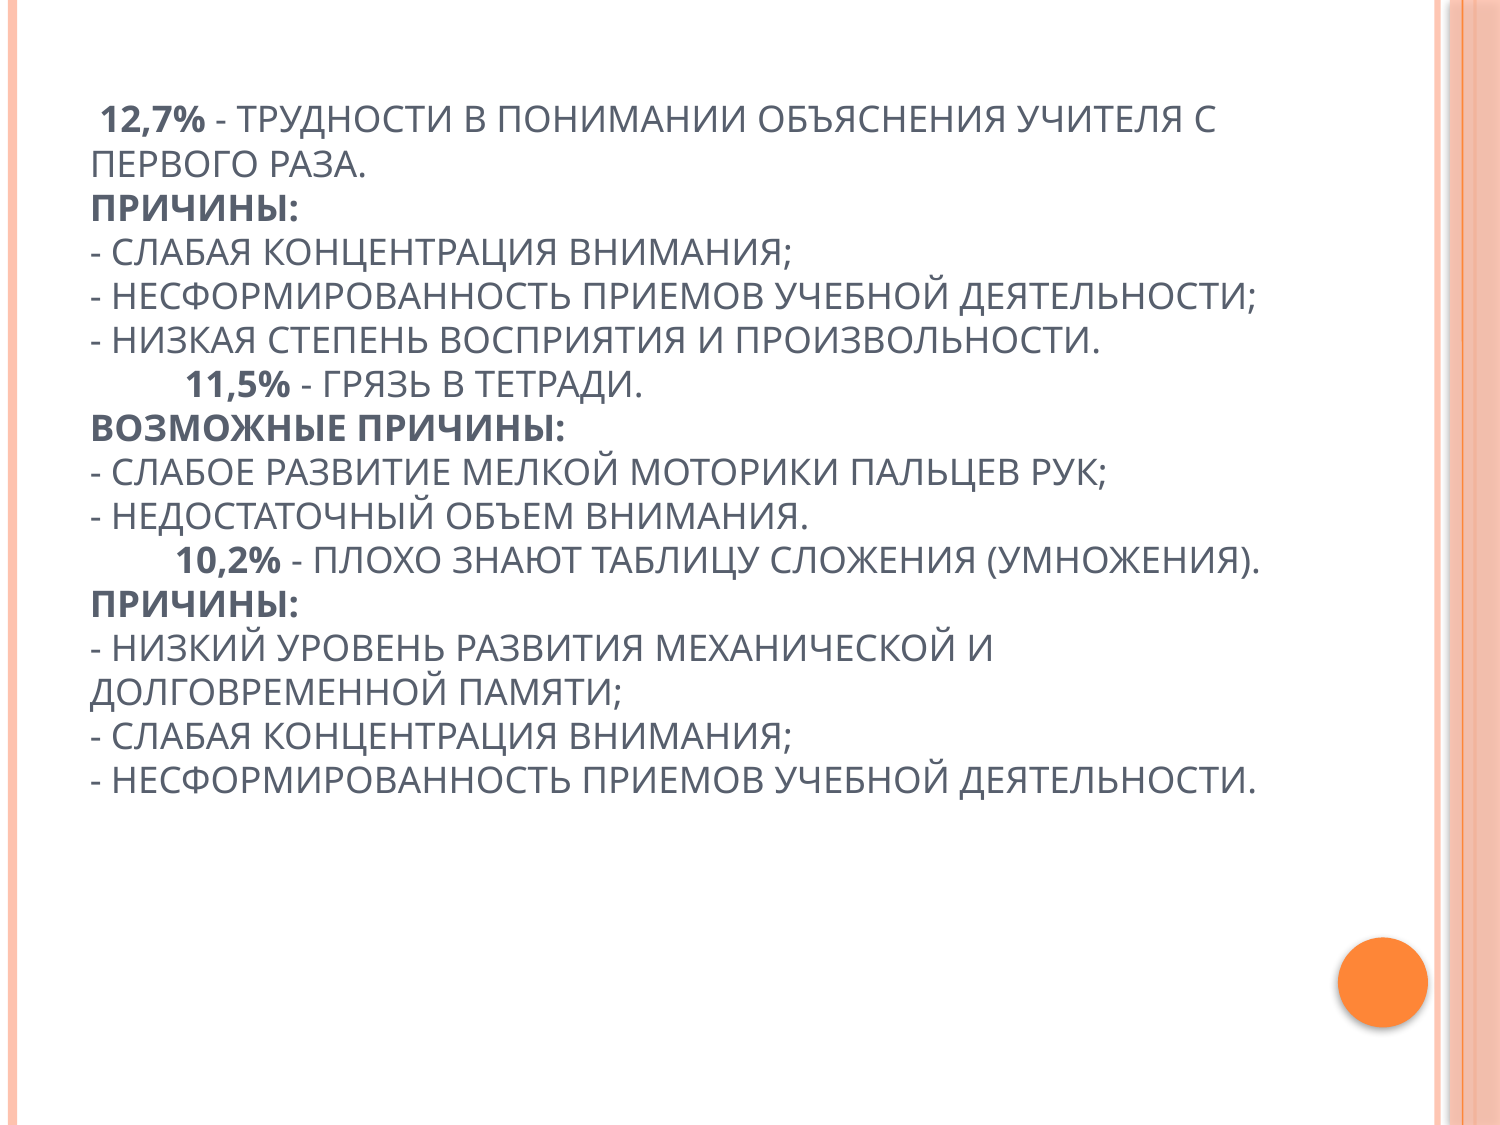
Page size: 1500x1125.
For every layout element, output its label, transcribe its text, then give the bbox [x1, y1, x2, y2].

title 12,7% - трудности в понимании объяснения учителя с первого раза. Причины: - слабая концентрация внимания; - несформированность приемов учебной деятельности; - низкая степень восприятия и произвольности. 11,5% - грязь в тетради. Возможные причины: - слабое развитие мелкой моторики пальцев рук; - недостаточный объем внимания. 10,2% - плохо знают таблицу сложения (умножения). Причины: - низкий уровень развития механической и долговременной памяти; - слабая концентрация внимания; - несформированность приемов учебной деятельности. [75, 45, 1300, 809]
